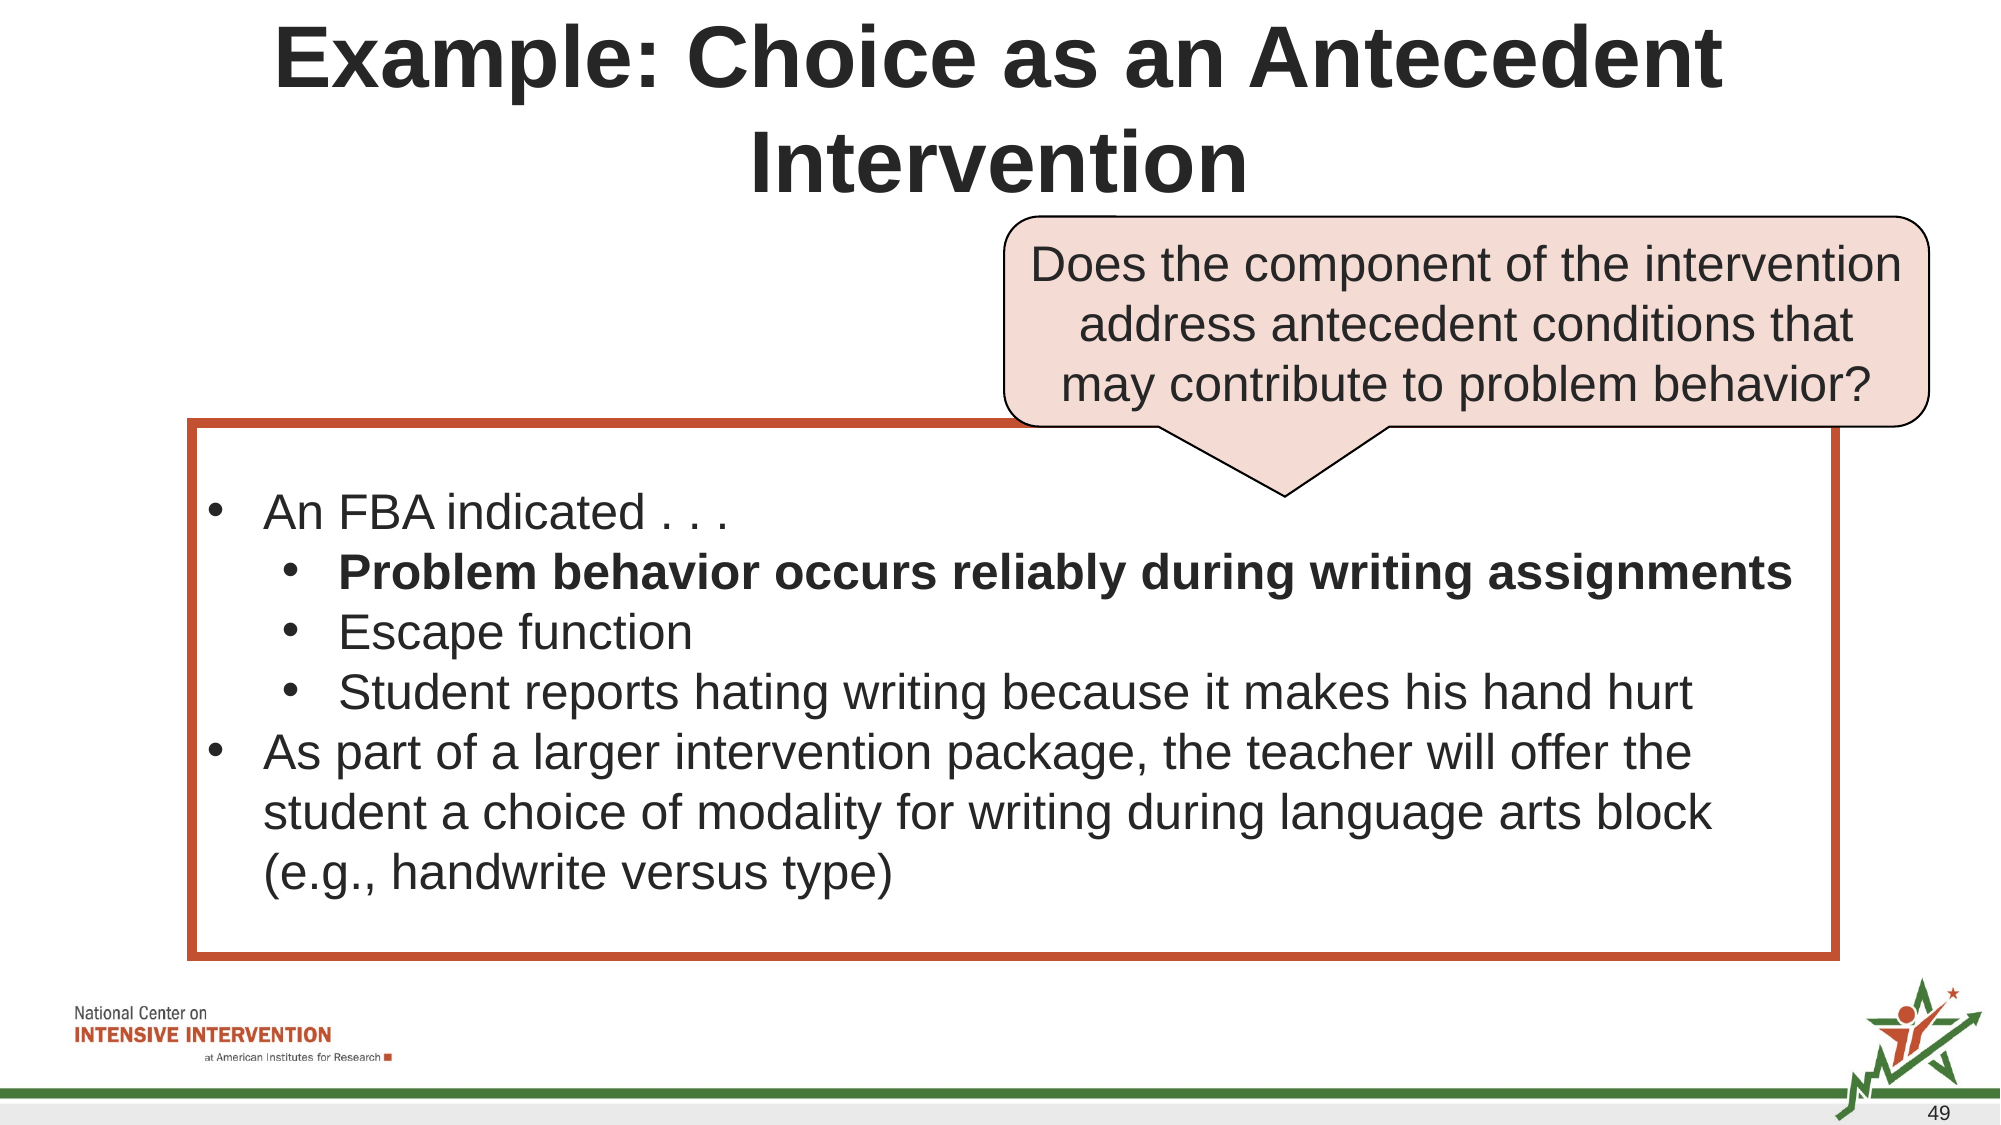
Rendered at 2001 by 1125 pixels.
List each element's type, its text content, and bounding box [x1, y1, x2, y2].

text_box Does the component of the intervention address antecedent conditions that may contribute to problem behavior? [1003, 215, 1931, 498]
picture [0, 0, 2000, 1125]
title Example: Choice as an Antecedent Intervention [75, 0, 1925, 210]
slide_number 49 [1925, 1099, 1951, 1125]
text_box An FBA indicated . . . Problem behavior occurs reliably during writing assignments Escape function Student reports hating writing because it makes his hand hurt As part of a larger intervention package, the teacher will offer the student a choice of modality for writing during language arts block (e.g., handwrite versus type) [191, 422, 1837, 957]
